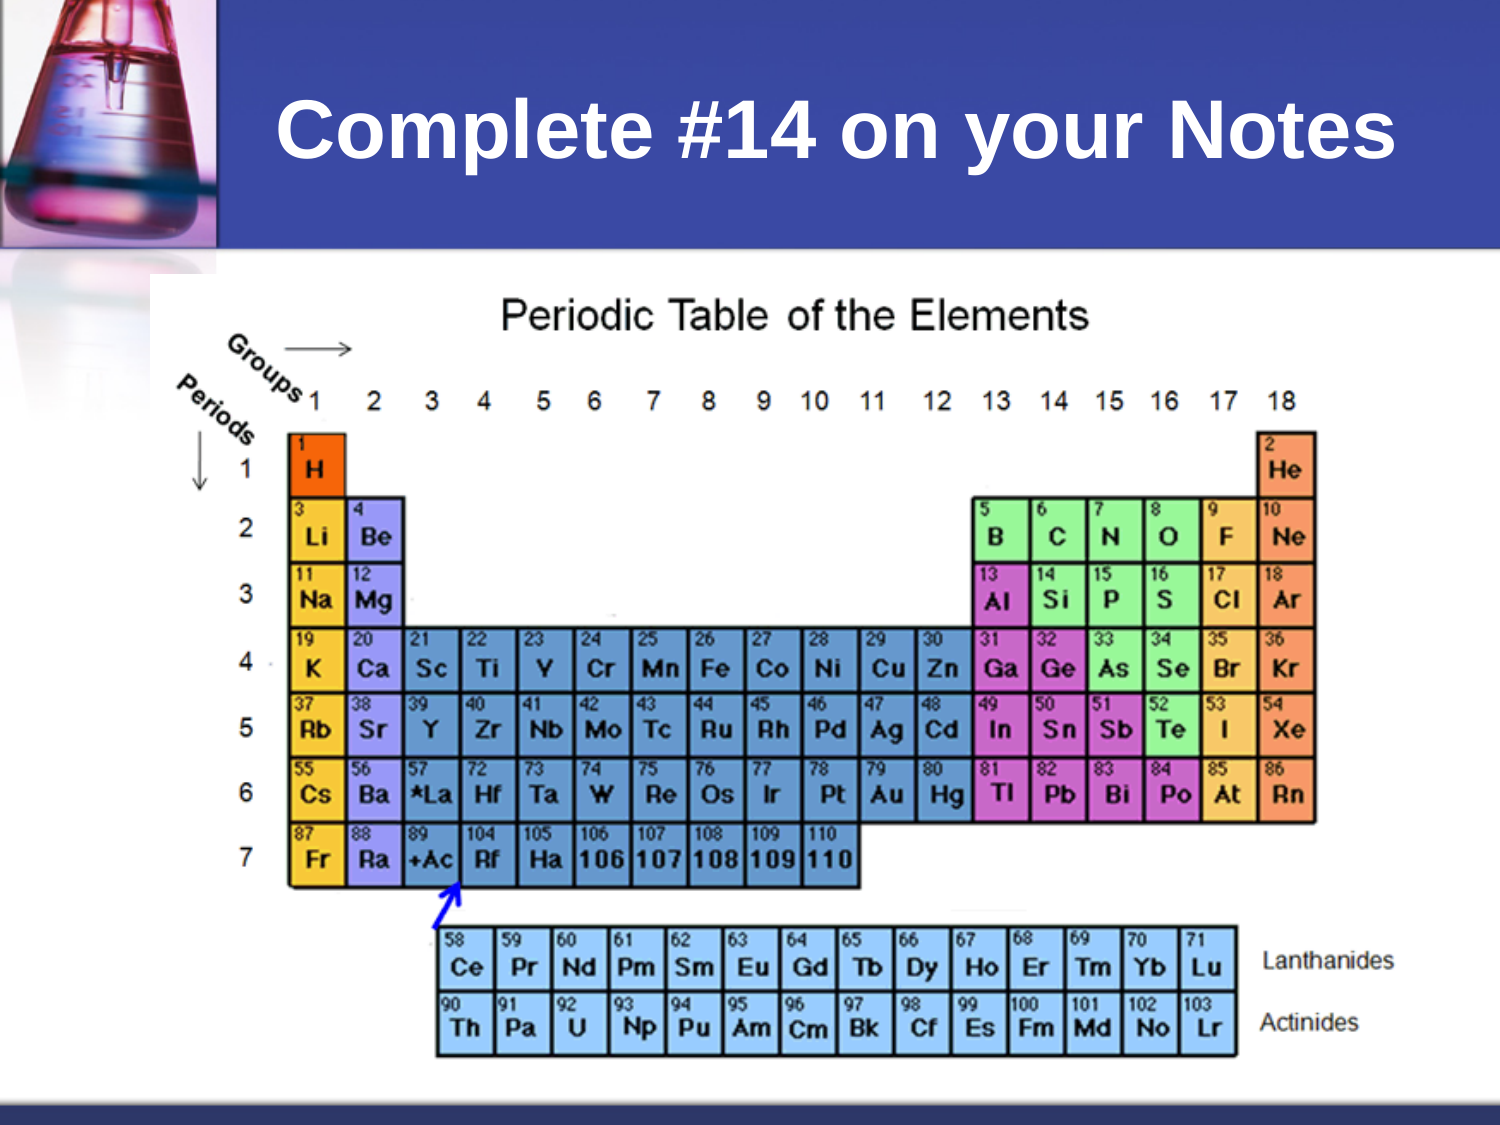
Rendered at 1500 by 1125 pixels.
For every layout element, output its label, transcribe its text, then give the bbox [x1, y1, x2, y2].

title Complete #14 on your Notes [225, 24, 1450, 225]
picture [0, 0, 1500, 1125]
